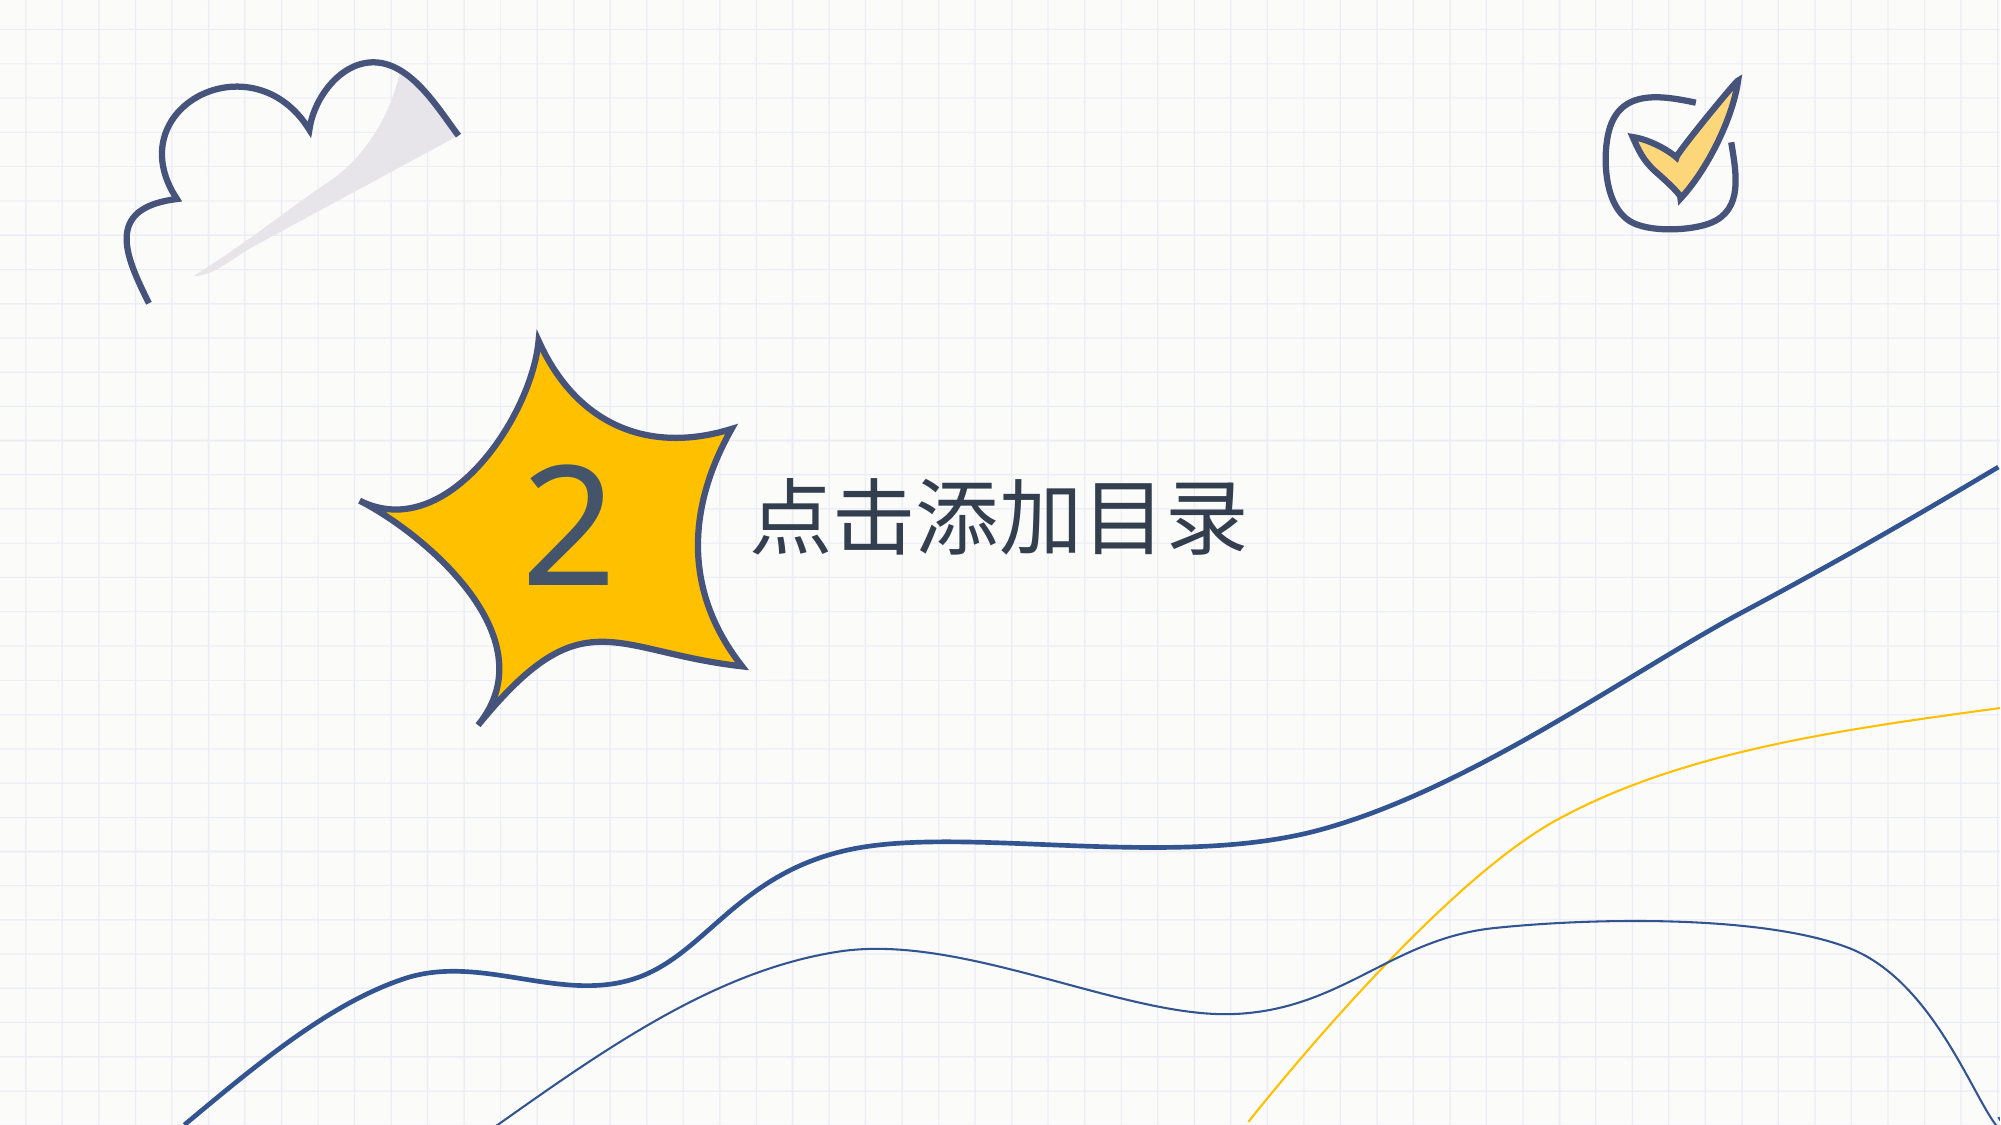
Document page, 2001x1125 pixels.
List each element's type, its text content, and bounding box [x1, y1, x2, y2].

text_box 点击添加目录 [743, 457, 1264, 573]
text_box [1605, 80, 1739, 230]
text_box [495, 919, 2000, 1125]
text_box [359, 340, 743, 726]
text_box [183, 466, 1999, 1125]
text_box [1387, 707, 2000, 961]
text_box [90, 70, 443, 232]
